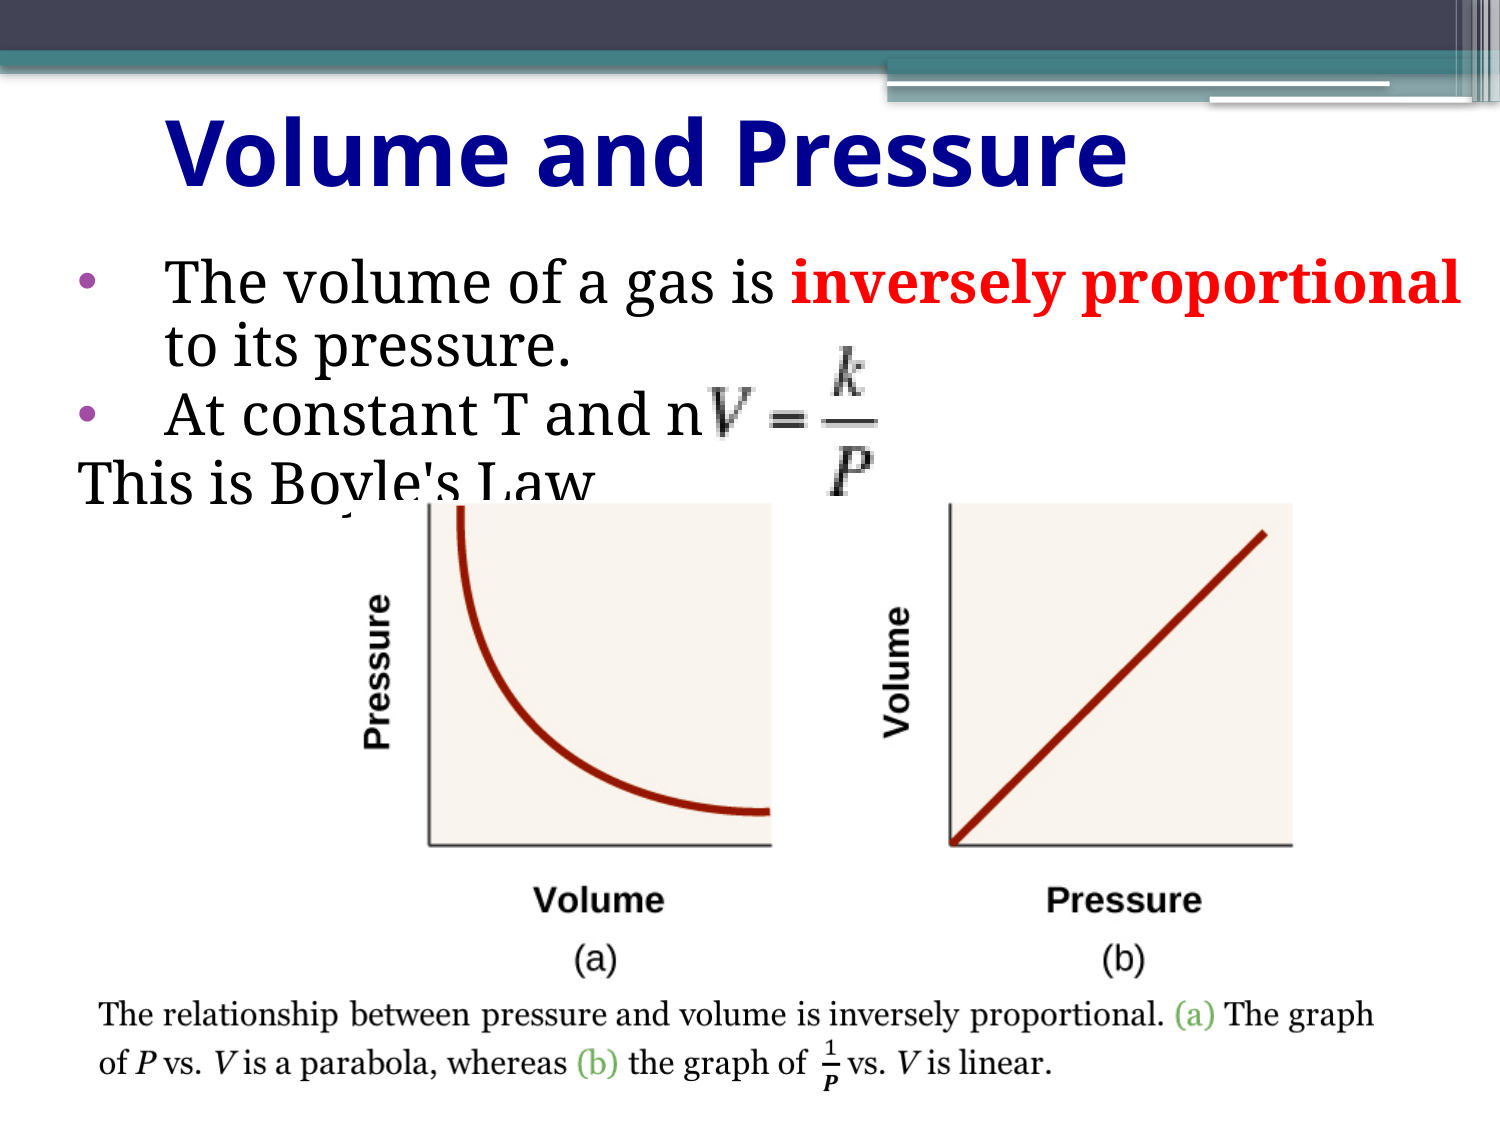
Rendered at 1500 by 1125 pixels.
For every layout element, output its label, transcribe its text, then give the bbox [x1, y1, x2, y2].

picture [268, 500, 1386, 987]
title Volume and Pressure [150, 62, 1500, 99]
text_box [699, 324, 888, 498]
text_box [66, 985, 1390, 1125]
text_box The volume of a gas is inversely proportional to its pressure. At constant T and n This is Boyle's Law [62, 99, 1500, 1113]
